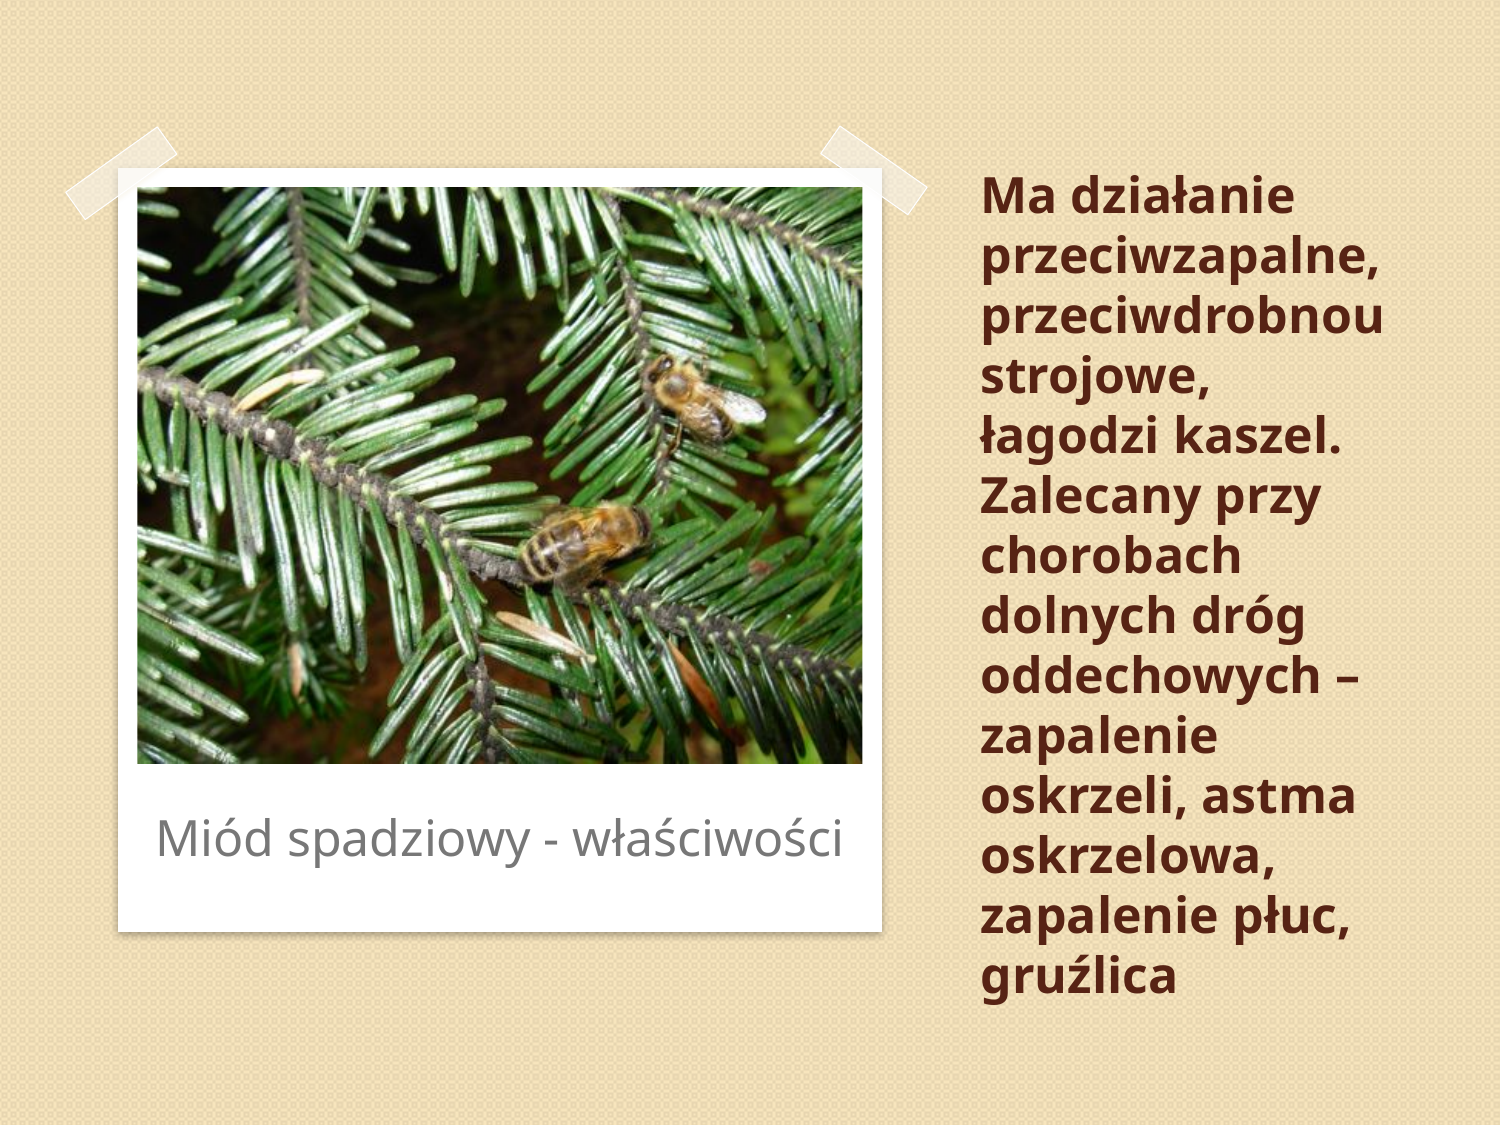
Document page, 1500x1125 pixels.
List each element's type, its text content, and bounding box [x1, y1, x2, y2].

picture [137, 187, 863, 765]
list Miód spadziowy - właściwości [137, 787, 863, 913]
title Ma działanie przeciwzapalne, przeciwdrobnoustrojowe, łagodzi kaszel. Zalecany przy chorobach dolnych dróg oddechowych – zapalenie oskrzeli, astma oskrzelowa, zapalenie płuc, gruźlica [965, 174, 1416, 1012]
